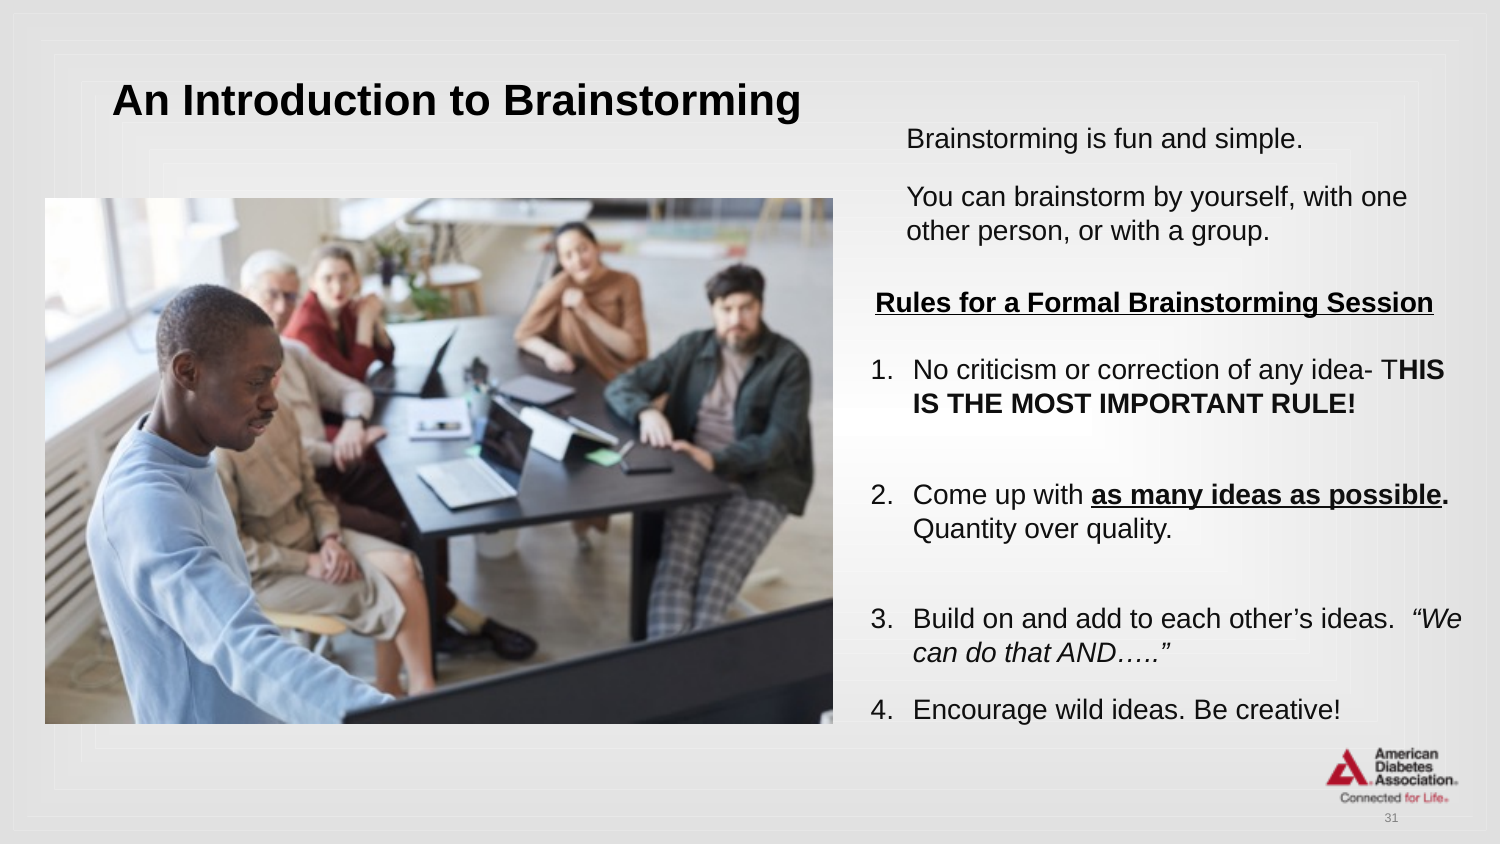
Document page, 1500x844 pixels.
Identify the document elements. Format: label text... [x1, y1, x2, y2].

text_box Brainstorming is fun and simple. You can brainstorm by yourself, with one other person, or with a group. [891, 113, 1443, 253]
text_box An Introduction to Brainstorming [97, 64, 818, 132]
picture [45, 198, 833, 724]
text_box No criticism or correction of any idea- THIS IS THE MOST IMPORTANT RULE! Come up with as many ideas as possible. Quantity over quality. Build on and add to each other’s ideas. “We can do that AND…..” Encourage wild ideas. Be creative! [855, 344, 1479, 733]
picture [1307, 737, 1476, 818]
text_box Rules for a Formal Brainstorming Session [860, 276, 1450, 325]
